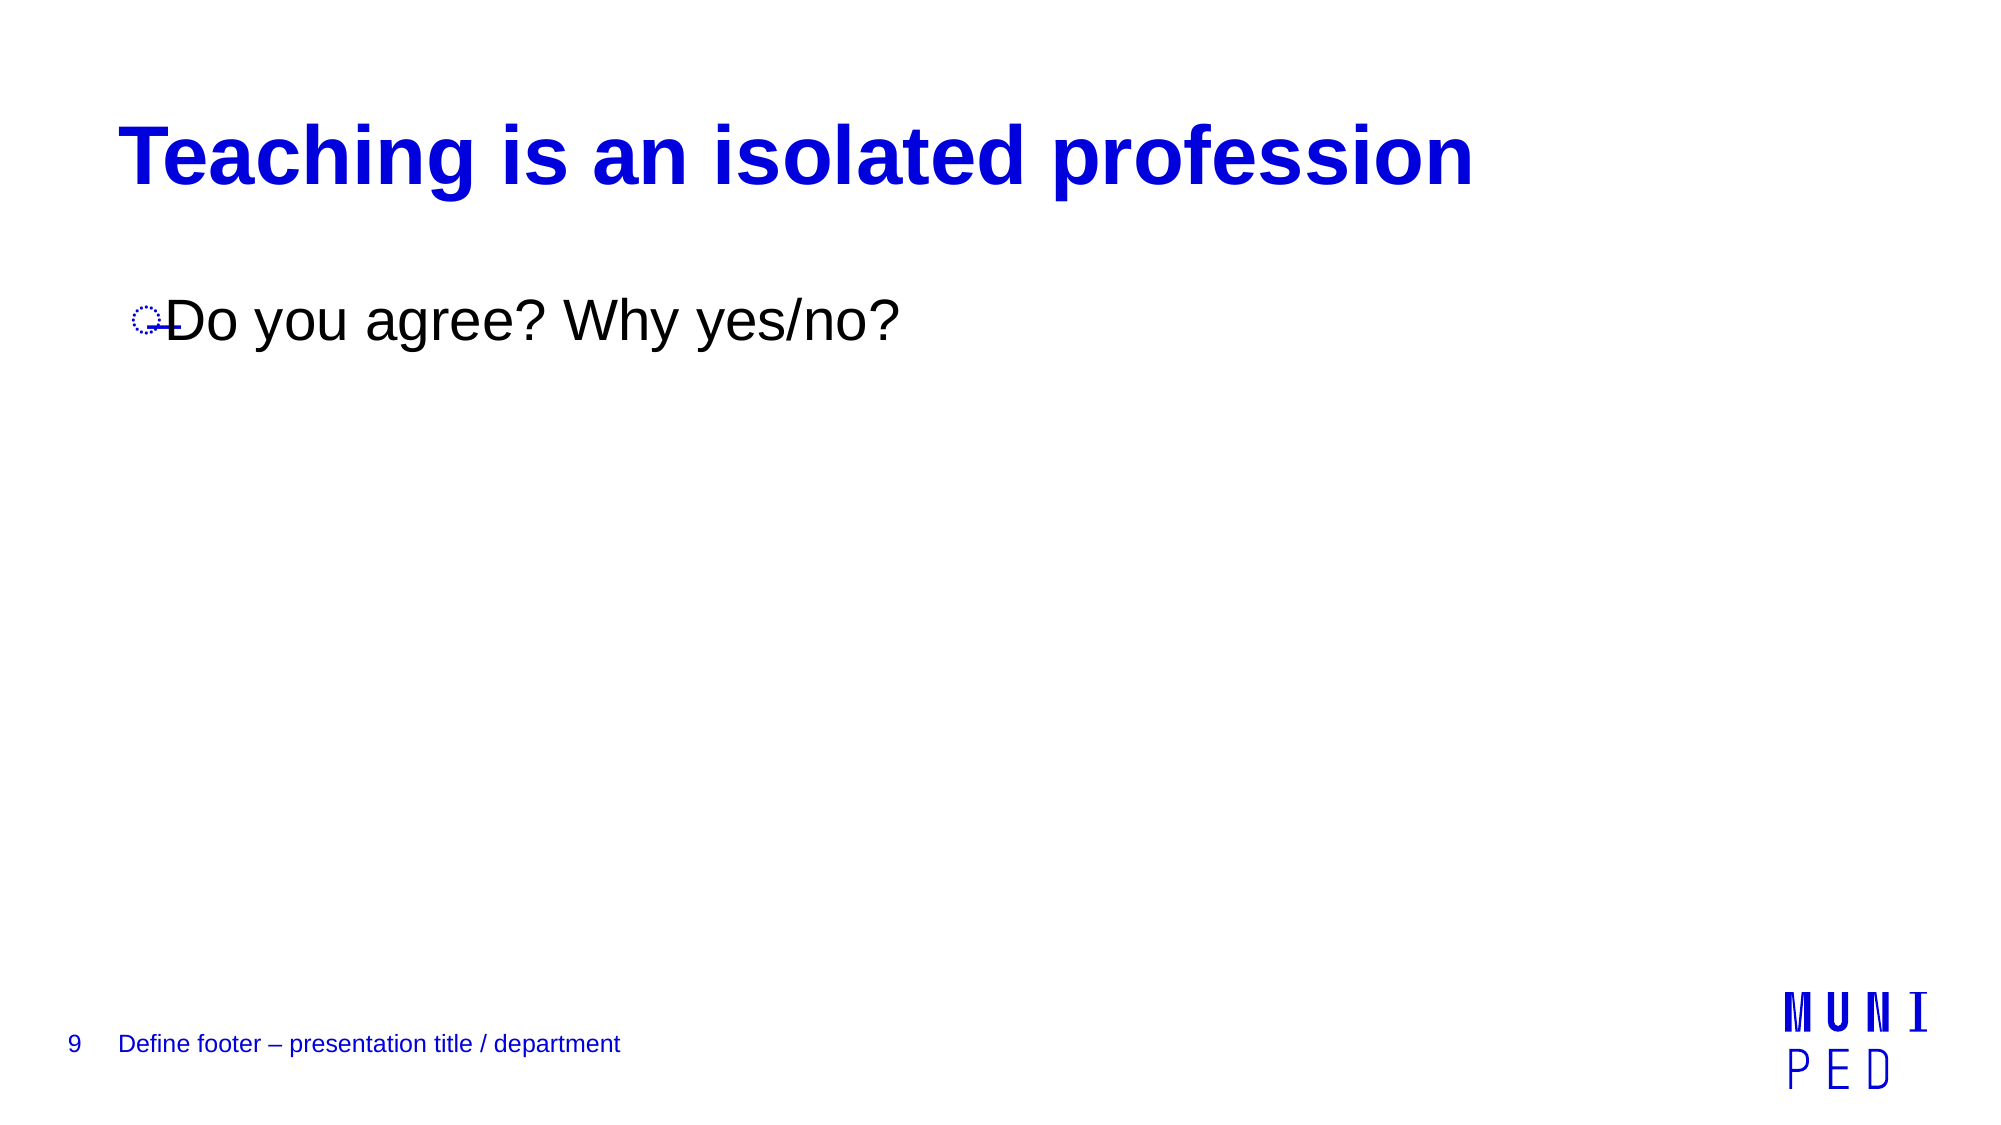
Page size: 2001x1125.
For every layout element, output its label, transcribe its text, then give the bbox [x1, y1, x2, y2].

title Teaching is an isolated profession [118, 118, 1883, 193]
slide_number 9 [67, 1021, 110, 1063]
footer Define footer – presentation title / department [118, 1021, 1418, 1063]
list Do you agree? Why yes/no? [118, 277, 1883, 957]
